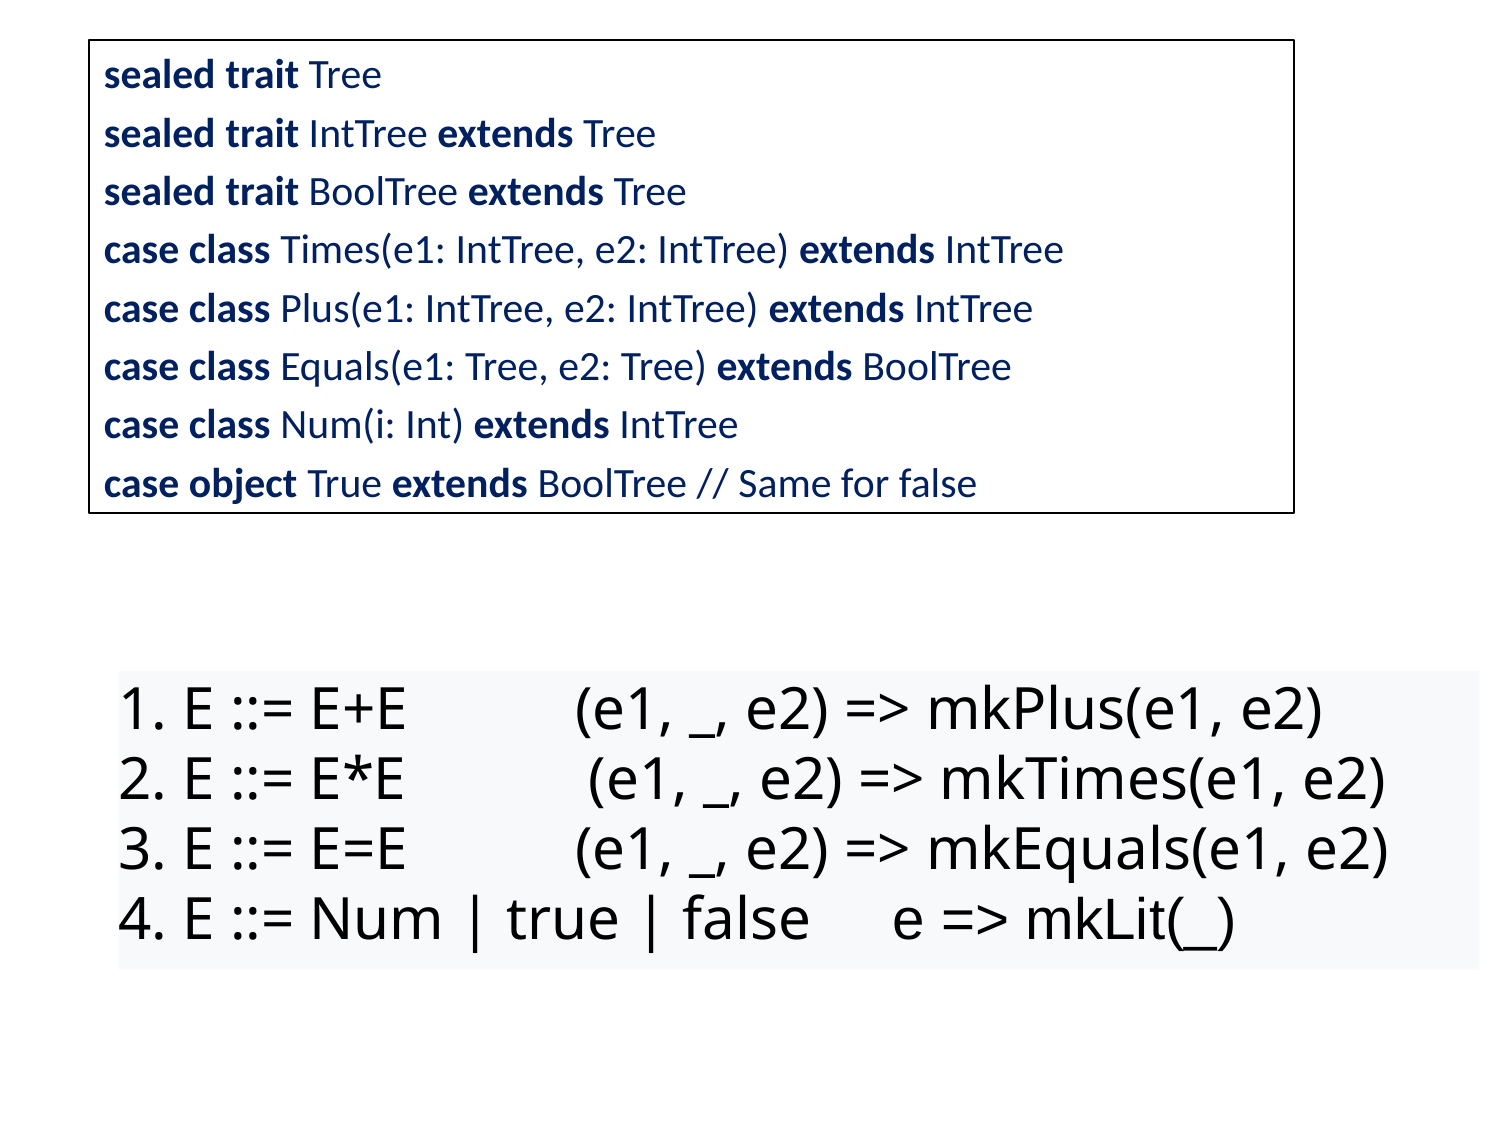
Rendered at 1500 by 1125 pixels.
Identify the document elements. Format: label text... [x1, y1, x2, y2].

text_box sealed trait Tree sealed trait IntTree extends Tree sealed trait BoolTree extends Tree case class Times(e1: IntTree, e2: IntTree) extends IntTree case class Plus(e1: IntTree, e2: IntTree) extends IntTree case class Equals(e1: Tree, e2: Tree) extends BoolTree case class Num(i: Int) extends IntTree case object True extends BoolTree // Same for false [89, 39, 1295, 513]
text_box 1. E ::= E+E (e1, _, e2) => mkPlus(e1, e2) 2. E ::= E*E (e1, _, e2) => mkTimes(e1, e2) 3. E ::= E=E (e1, _, e2) => mkEquals(e1, e2) 4. E ::= Num | true | false e => mkLit(_) [118, 670, 1480, 970]
